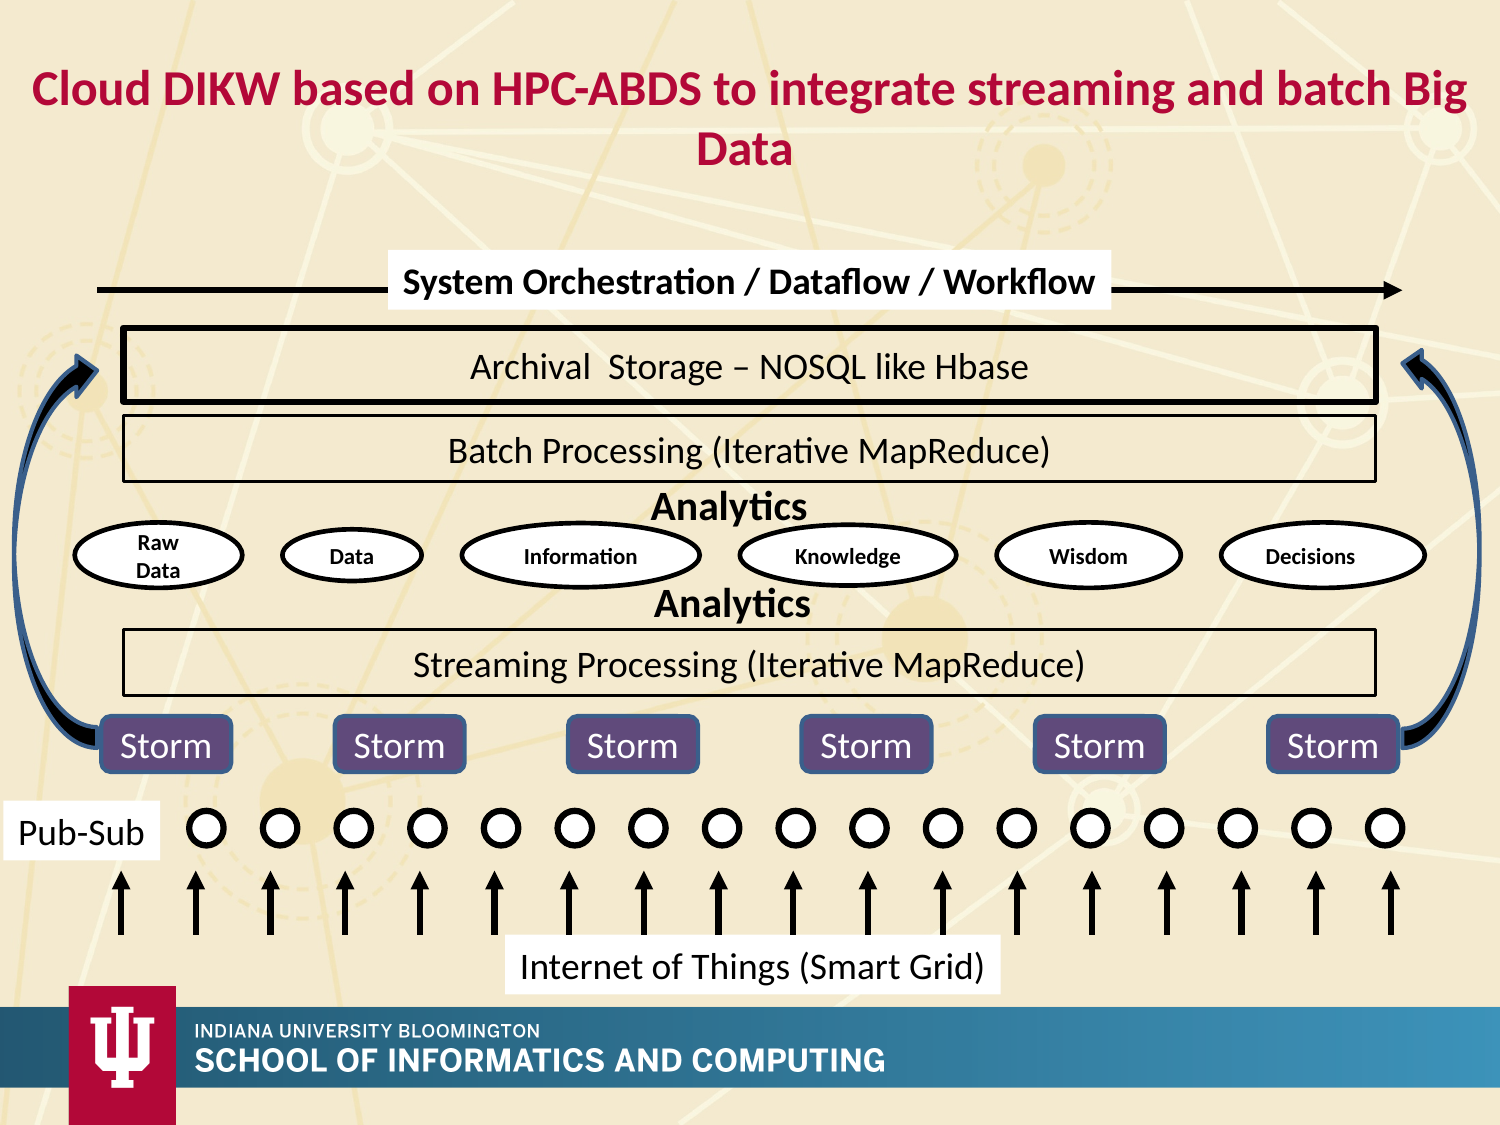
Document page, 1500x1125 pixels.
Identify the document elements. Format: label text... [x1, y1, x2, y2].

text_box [2, 249, 1480, 996]
title Cloud DIKW based on HPC-ABDS to integrate streaming and batch Big Data [1, 47, 1500, 184]
picture [0, 0, 1500, 1125]
